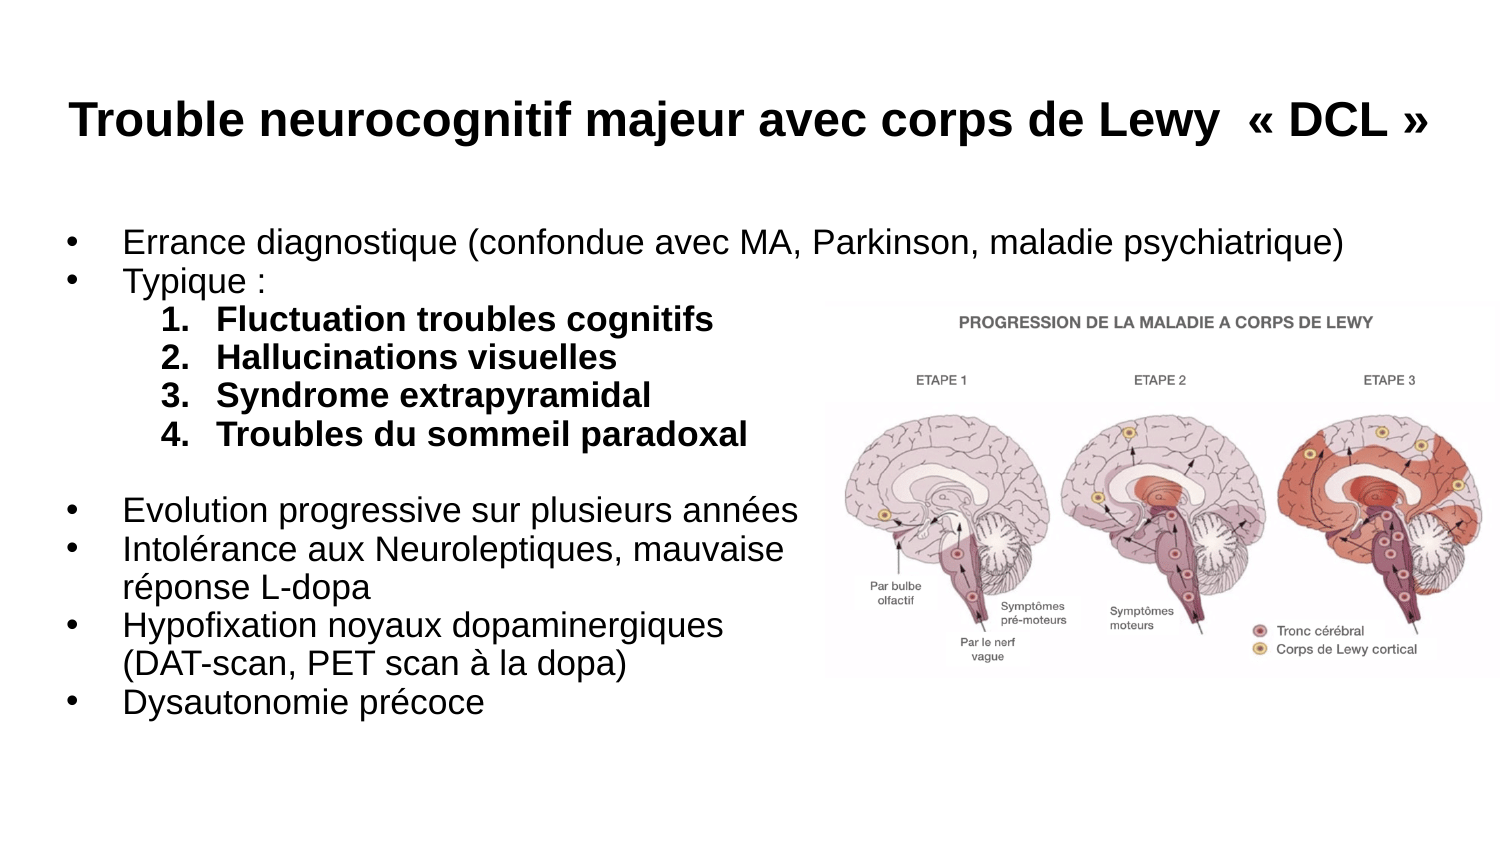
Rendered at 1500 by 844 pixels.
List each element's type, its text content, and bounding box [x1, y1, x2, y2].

title Trouble neurocognitif majeur avec corps de Lewy « DCL » [51, 72, 1449, 167]
picture [825, 301, 1500, 678]
list Errance diagnostique (confondue avec MA, Parkinson, maladie psychiatrique) Typique : Fluctuation troubles cognitifs Hallucinations visuelles Syndrome extrapyramidal Troubles du sommeil paradoxal Evolution progressive sur plusieurs années Intolérance aux Neuroleptiques, mauvaise réponse L-dopa Hypofixation noyaux dopaminergiques (DAT-scan, PET scan à la dopa) Dysautonomie précoce [51, 209, 1449, 770]
